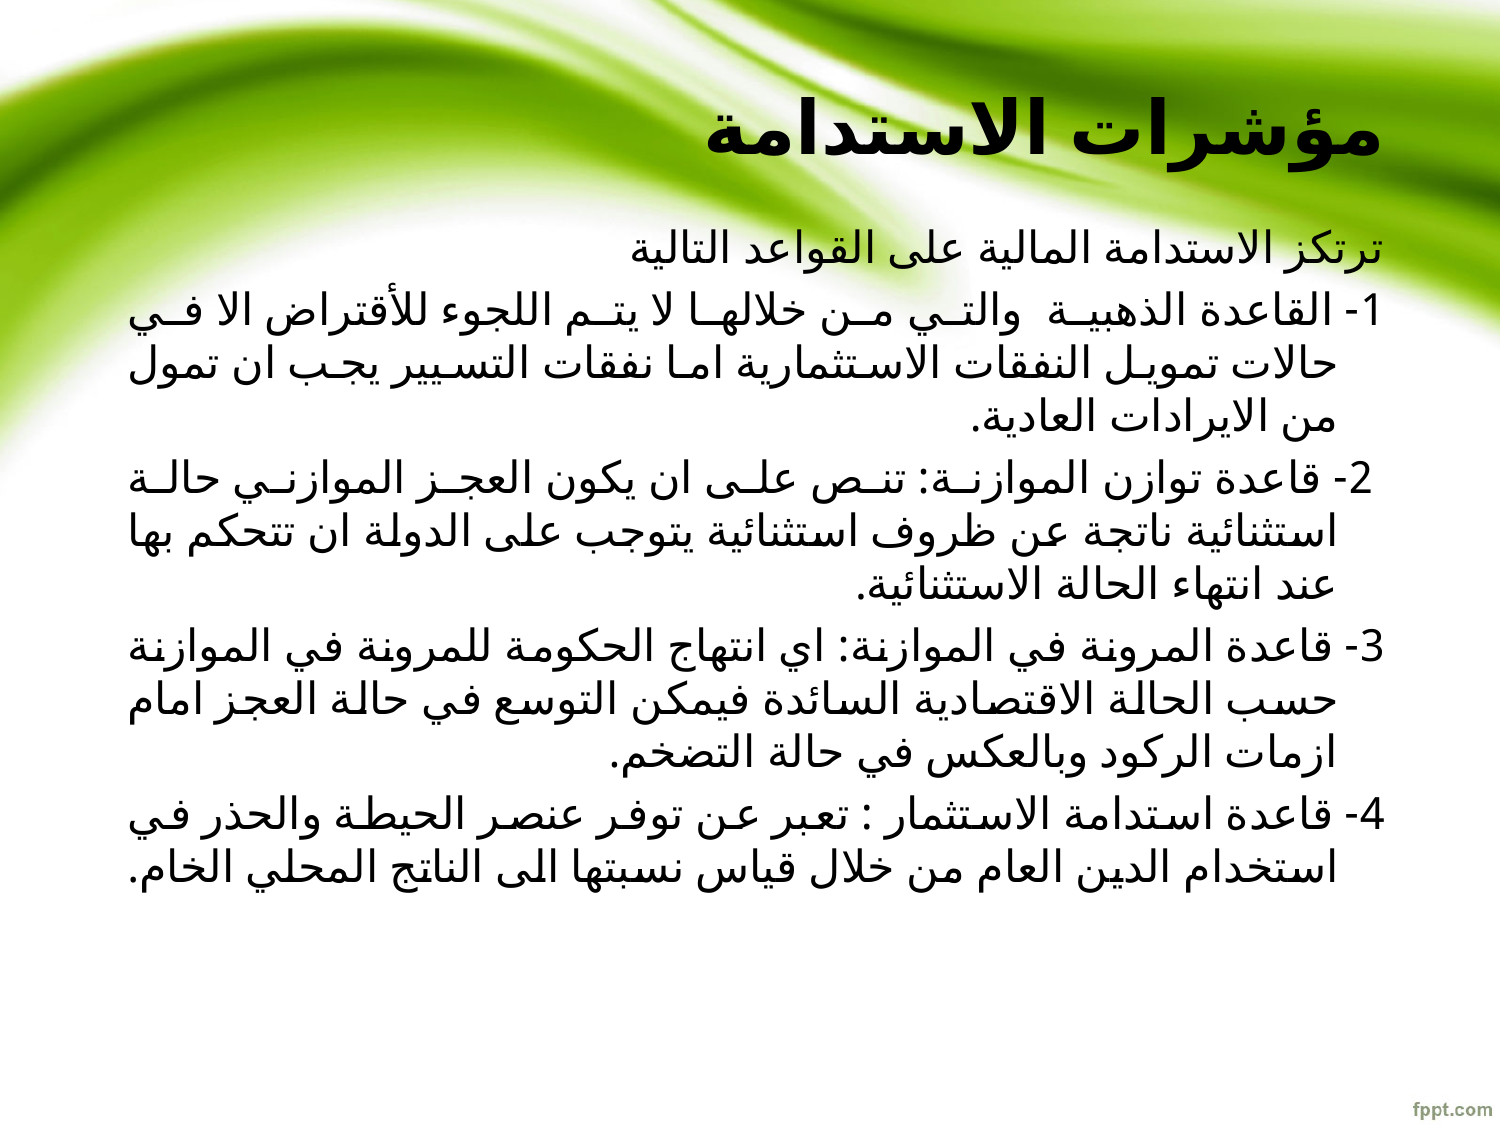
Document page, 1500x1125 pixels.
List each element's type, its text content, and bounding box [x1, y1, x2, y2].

list ترتكز الاستدامة المالية على القواعد التالية 1- القاعدة الذهبية والتي من خلالها لا يتم اللجوء للأقتراض الا في حالات تمويل النفقات الاستثمارية اما نفقات التسيير يجب ان تمول من الايرادات العادية. 2- قاعدة توازن الموازنة: تنص على ان يكون العجز الموازني حالة استثنائية ناتجة عن ظروف استثنائية يتوجب على الدولة ان تتحكم بها عند انتهاء الحالة الاستثنائية. 3- قاعدة المرونة في الموازنة: اي انتهاج الحكومة للمرونة في الموازنة حسب الحالة الاقتصادية السائدة فيمكن التوسع في حالة العجز امام ازمات الركود وبالعكس في حالة التضخم. 4- قاعدة استدامة الاستثمار : تعبر عن توفر عنصر الحيطة والحذر في استخدام الدين العام من خلال قياس نسبتها الى الناتج المحلي الخام. [112, 211, 1400, 914]
picture [0, 0, 1500, 1125]
title مؤشرات الاستدامة [324, 61, 1400, 187]
